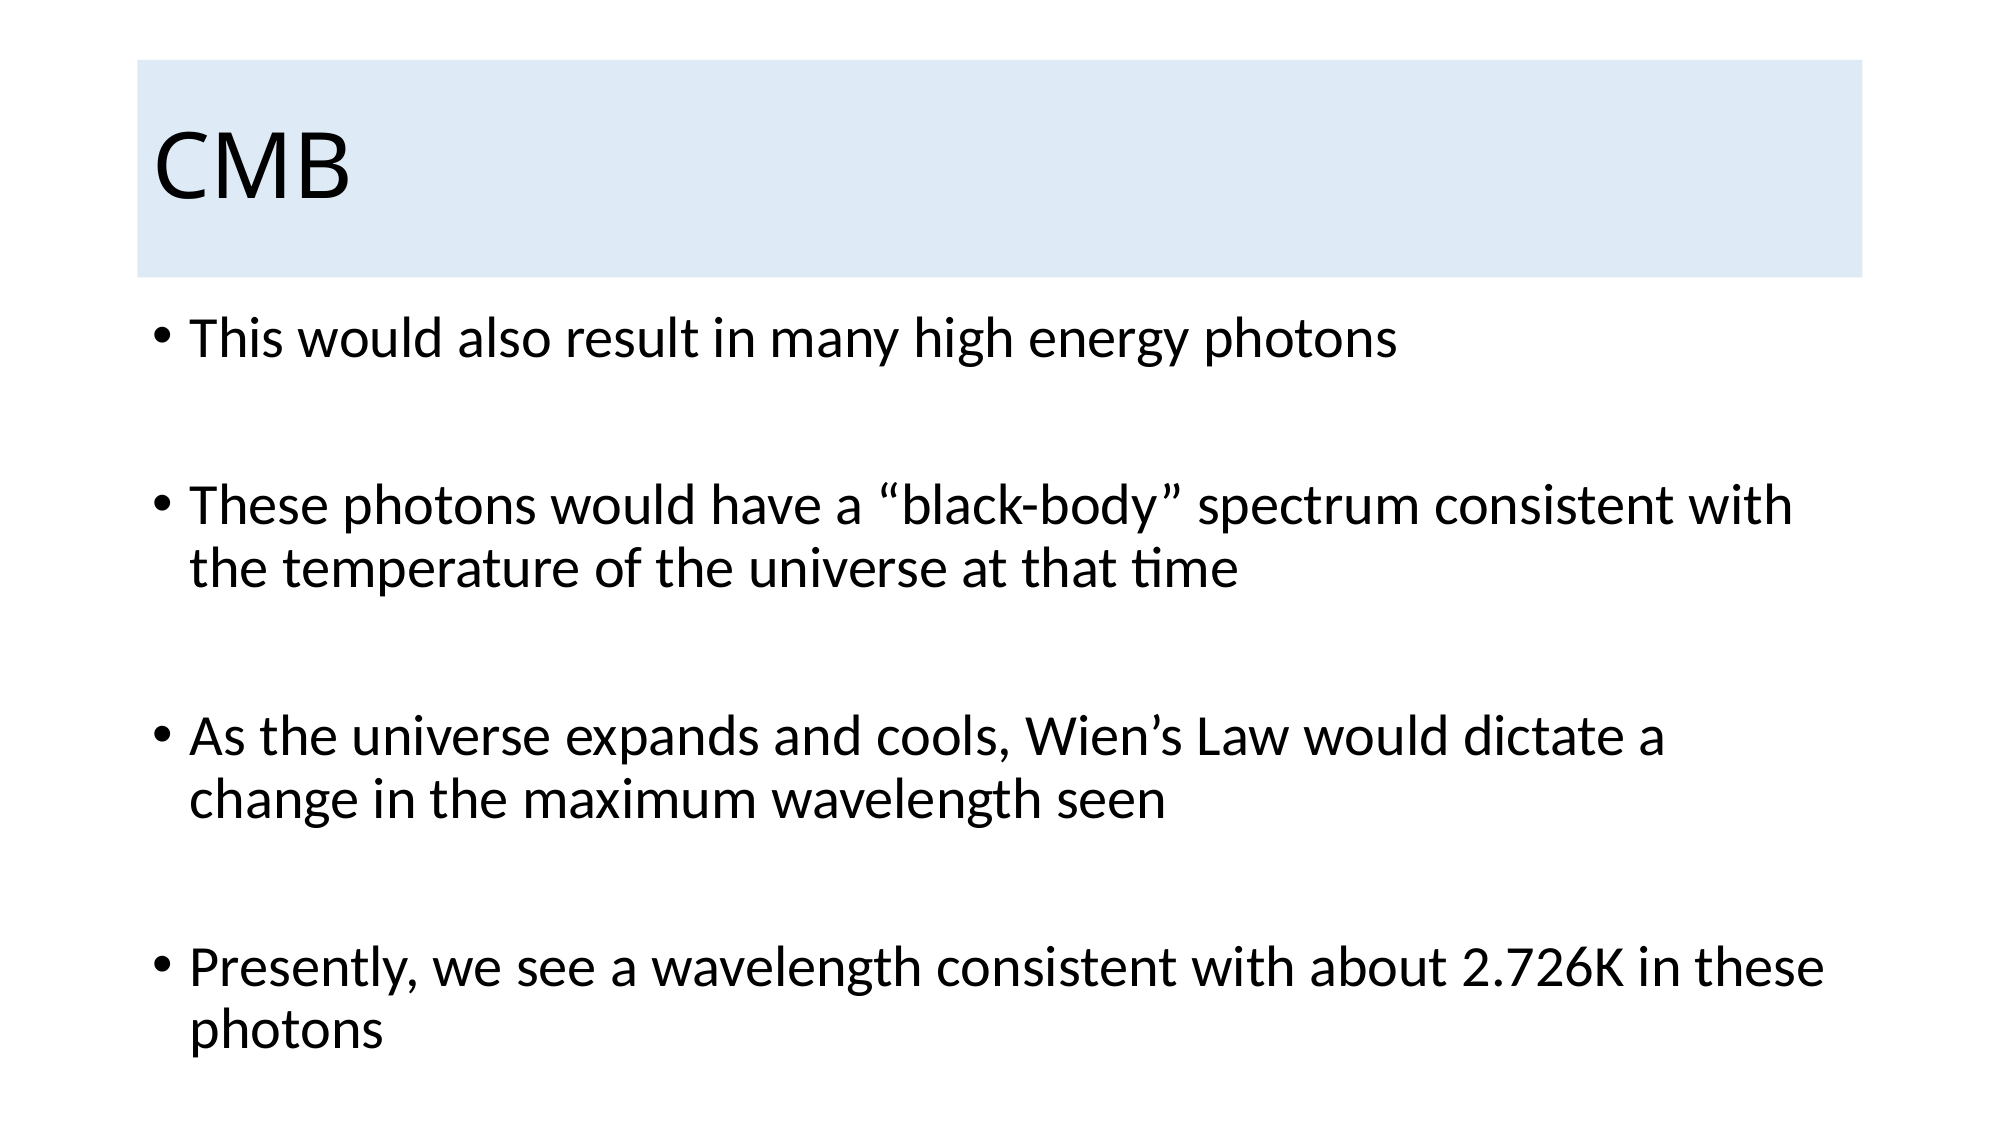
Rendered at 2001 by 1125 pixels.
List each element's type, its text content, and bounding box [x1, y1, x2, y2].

title CMB [137, 59, 1863, 278]
list This would also result in many high energy photons These photons would have a “black-body” spectrum consistent with the temperature of the universe at that time As the universe expands and cools, Wien’s Law would dictate a change in the maximum wavelength seen Presently, we see a wavelength consistent with about 2.726K in these photons [137, 299, 1863, 1085]
